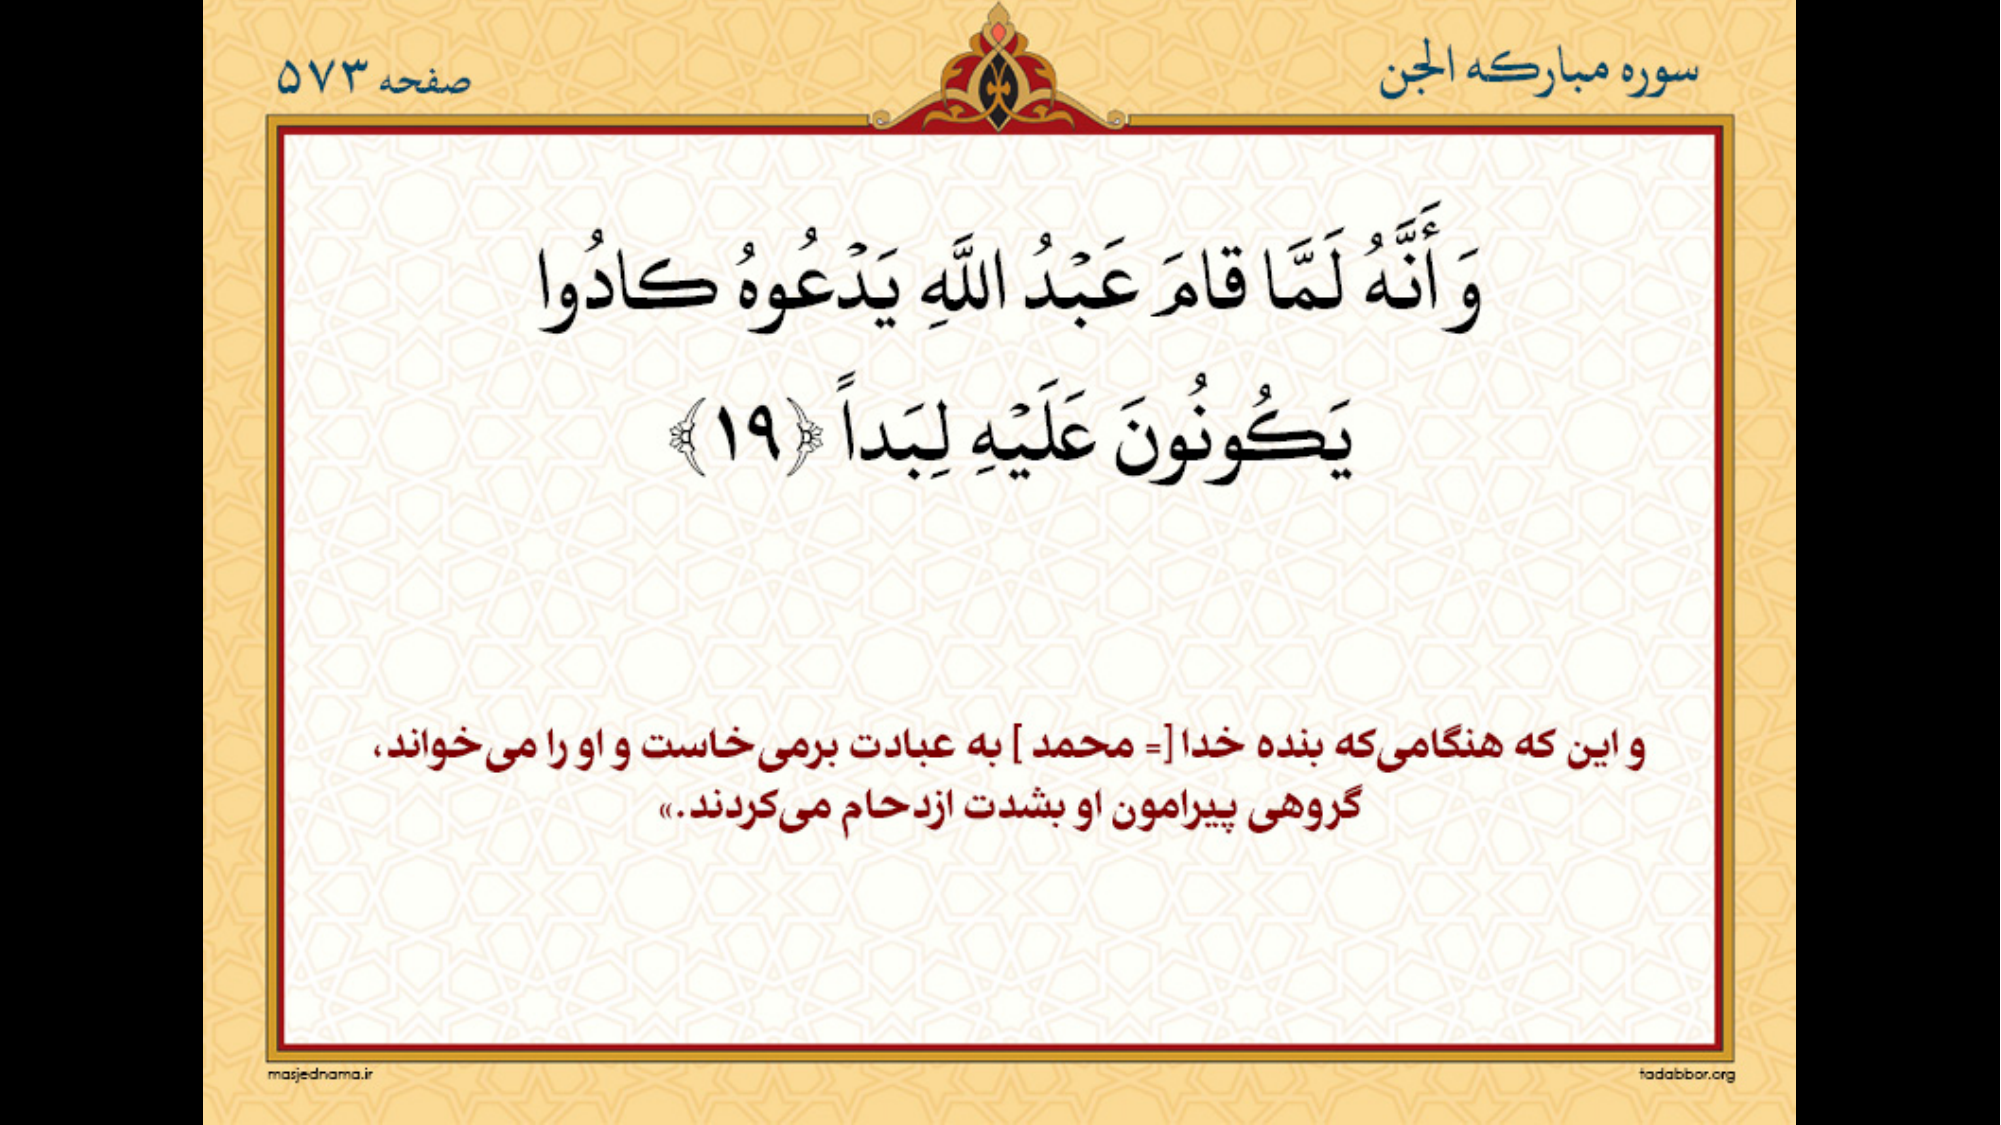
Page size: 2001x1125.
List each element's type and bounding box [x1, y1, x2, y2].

picture [203, 0, 1796, 1125]
